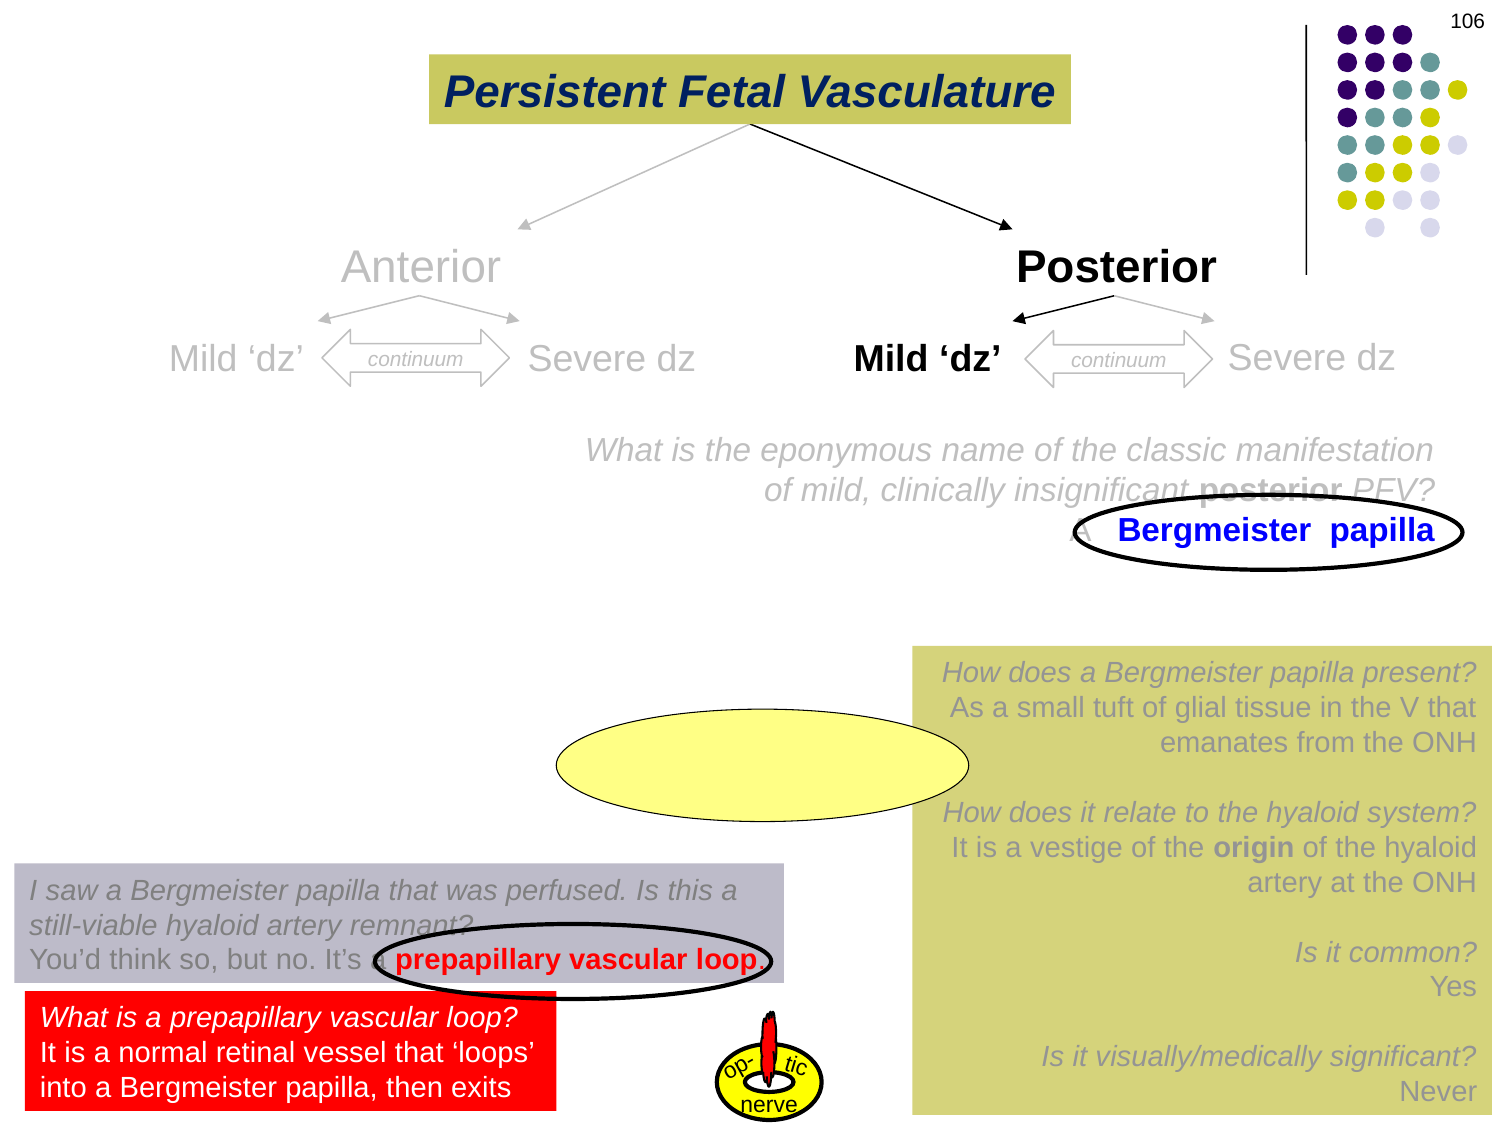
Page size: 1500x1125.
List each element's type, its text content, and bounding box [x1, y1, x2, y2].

text_box I saw a Bergmeister papilla that was perfused. Is this a still-viable hyaloid artery remnant? You’d think so, but no. It’s a prepapillary vascular loop. [14, 863, 784, 983]
text_box Mild ‘dz’ [154, 326, 319, 387]
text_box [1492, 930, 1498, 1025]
text_box [554, 707, 971, 824]
text_box continuum [1022, 329, 1215, 390]
text_box [813, 1074, 824, 1106]
text_box [372, 921, 774, 1002]
text_box tic [774, 1036, 829, 1093]
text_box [517, 124, 749, 230]
text_box What is a prepapillary vascular loop? It is a normal retinal vessel that ‘loops’ into a Bergmeister papilla, then exits [24, 991, 557, 1111]
text_box Mild ‘dz’ [838, 326, 1017, 387]
text_box [758, 1009, 779, 1089]
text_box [1012, 295, 1215, 322]
text_box continuum [319, 329, 512, 389]
text_box op- [700, 1030, 761, 1098]
slide_number 106 [1149, 0, 1500, 75]
text_box Severe dz [513, 326, 712, 387]
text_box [749, 124, 1013, 230]
text_box nerve [725, 1082, 813, 1125]
text_box Severe dz [1212, 325, 1412, 386]
text_box How does a Bergmeister papilla present? As a small tuft of glial tissue in the V that emanates from the ONH How does it relate to the hyaloid system? It is a vestige of the origin of the hyaloid artery at the ONH Is it common? Yes Is it visually/medically significant? Never [912, 645, 1492, 1115]
text_box Posterior [1001, 229, 1233, 299]
text_box What is the eponymous name of the classic manifestation of mild, clinically insignificant posterior PFV? A Bergmeister papilla [566, 420, 1450, 556]
text_box Anterior [326, 229, 517, 294]
text_box [1072, 492, 1465, 572]
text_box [317, 295, 520, 322]
text_box Persistent Fetal Vasculature [429, 54, 1071, 125]
text_box [716, 1092, 725, 1106]
